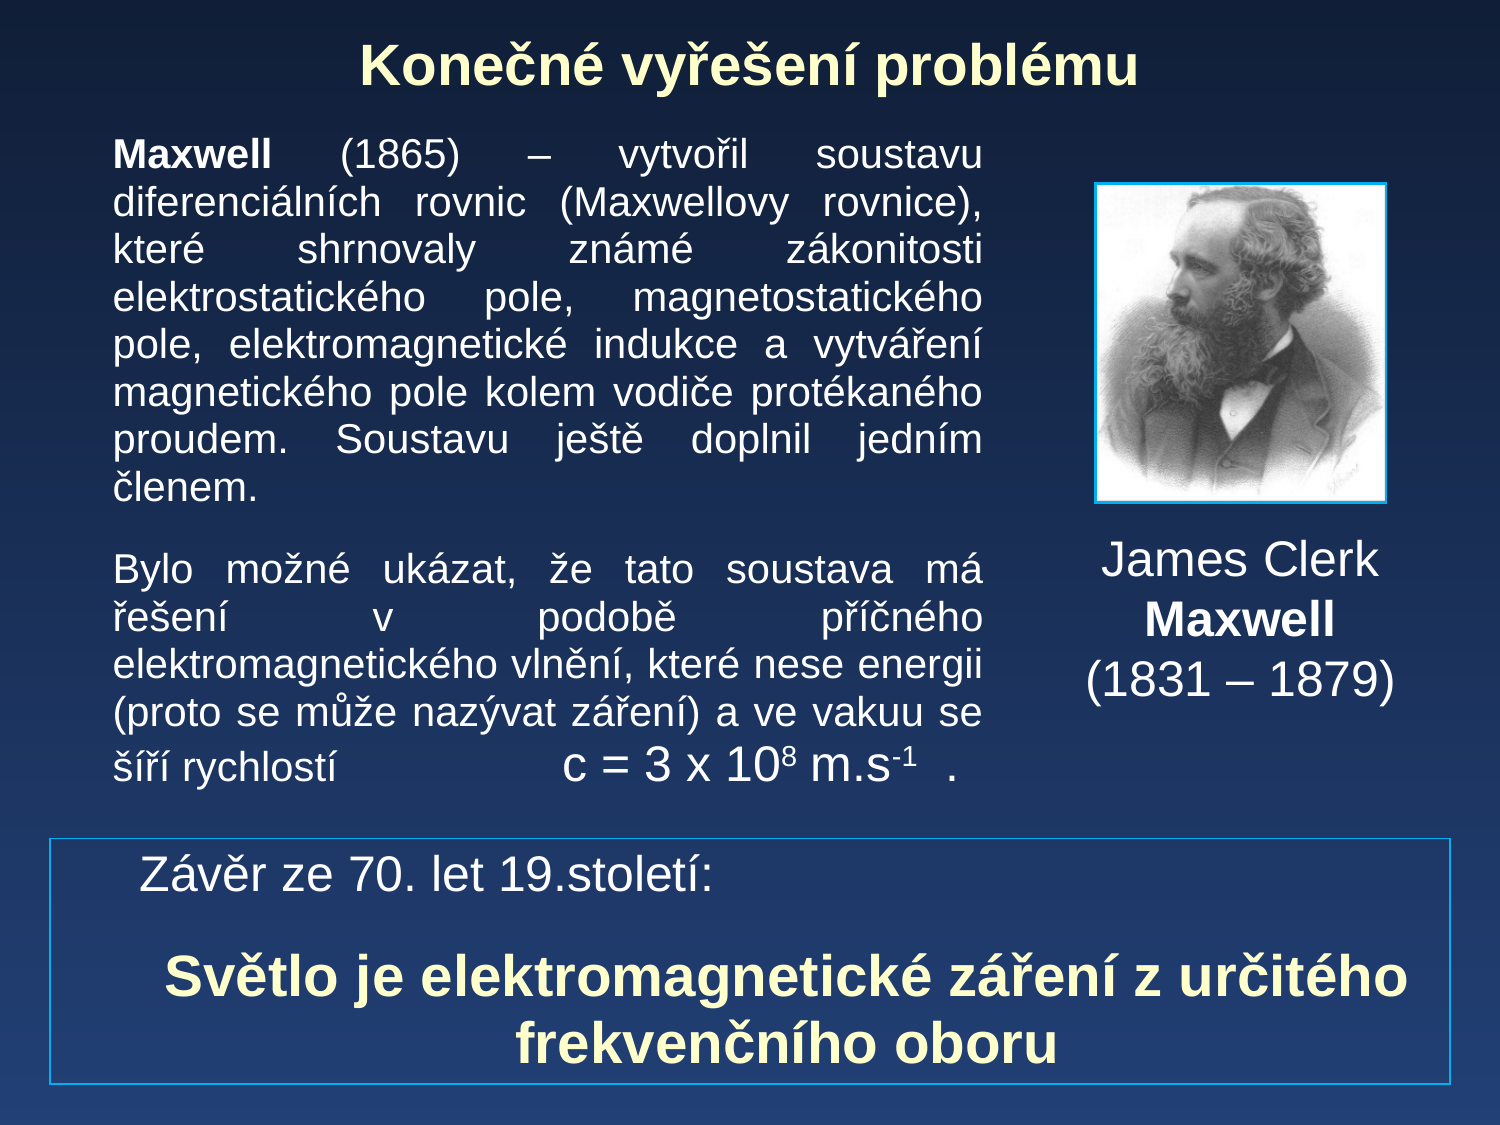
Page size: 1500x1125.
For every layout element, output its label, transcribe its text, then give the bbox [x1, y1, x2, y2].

text_box Maxwell (1865) – vytvořil soustavu diferenciálních rovnic (Maxwellovy rovnice), které shrnovaly známé zákonitosti elektrostatického pole, magnetostatického pole, elektromagnetické indukce a vytváření magnetického pole kolem vodiče protékaného proudem. Soustavu ještě doplnil jedním členem. Bylo možné ukázat, že tato soustava má řešení v podobě příčného elektromagnetického vlnění, které nese energii (proto se může nazývat záření) a ve vakuu se šíří rychlostí c = 3 x 108 m.s-1 . [22, 123, 999, 800]
text_box Závěr ze 70. let 19.století: Světlo je elektromagnetické záření z určitého frekvenčního oboru [50, 838, 1450, 1084]
text_box James Clerk Maxwell (1831 – 1879) [1033, 519, 1449, 714]
picture [1098, 186, 1384, 500]
title Konečné vyřešení problému [112, 0, 1388, 125]
